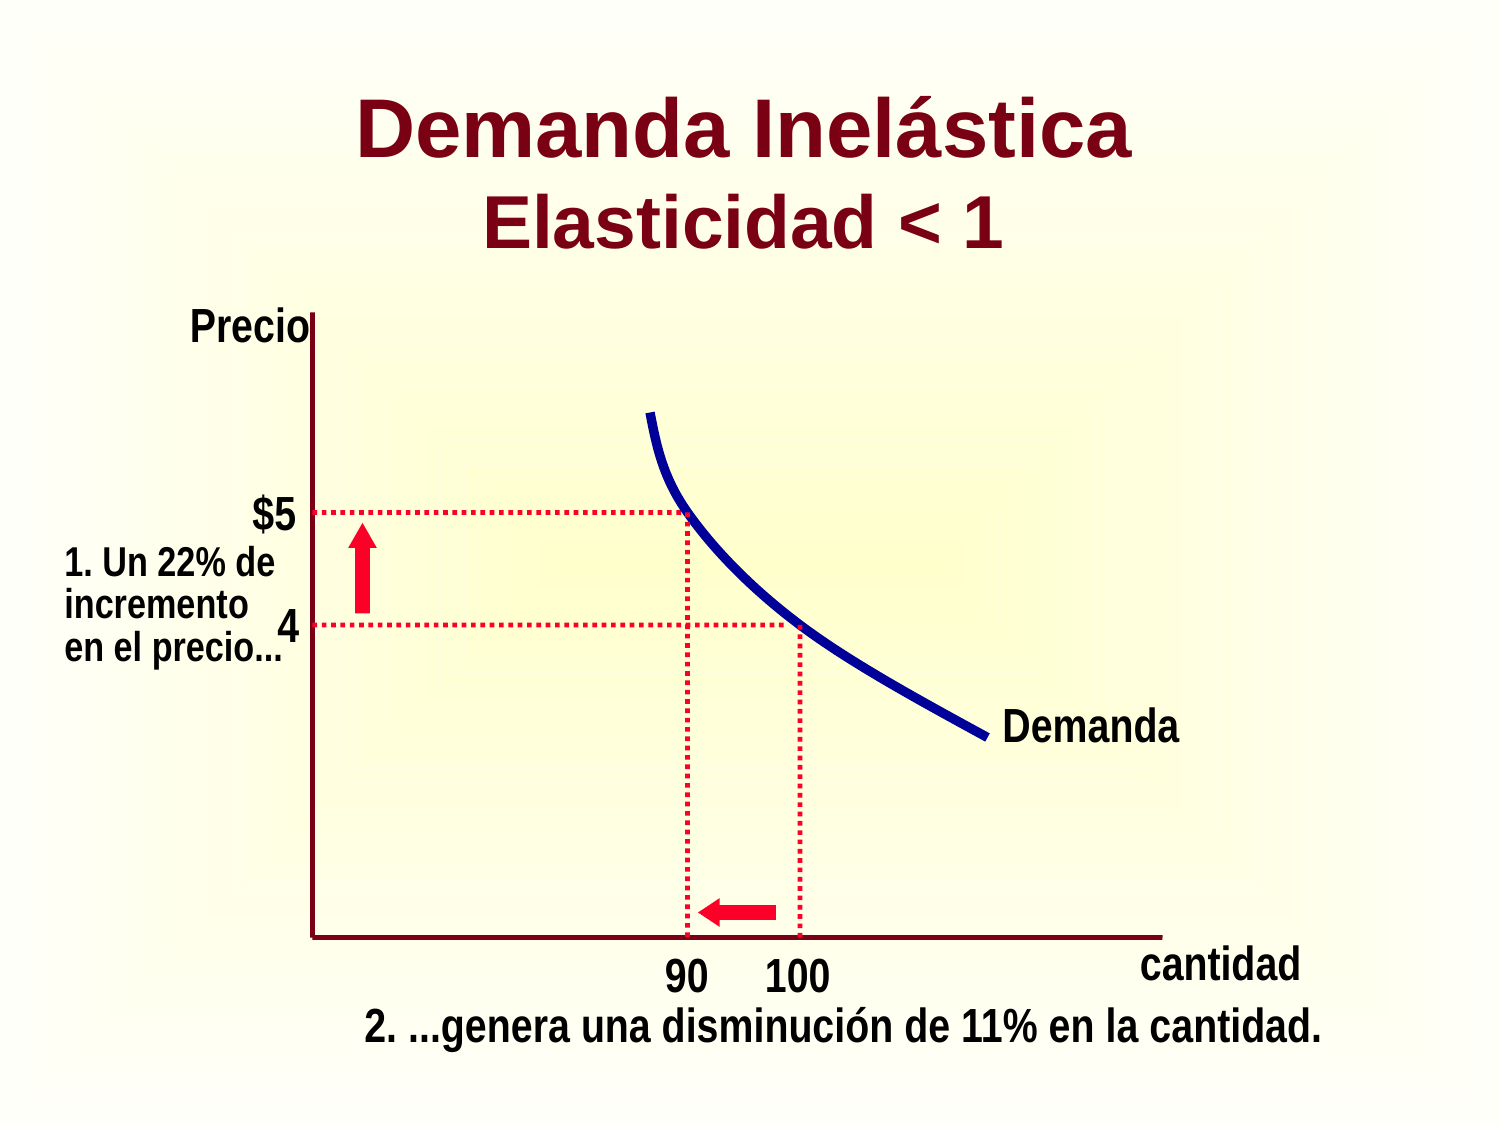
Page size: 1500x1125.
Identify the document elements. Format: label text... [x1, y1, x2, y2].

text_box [649, 512, 725, 898]
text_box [349, 899, 1339, 1061]
title Demanda Inelástica Elasticidad < 1 [49, 74, 1438, 263]
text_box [379, 587, 643, 661]
text_box Precio [175, 287, 326, 360]
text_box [749, 624, 847, 898]
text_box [49, 492, 376, 678]
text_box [237, 474, 644, 548]
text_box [649, 412, 1195, 761]
